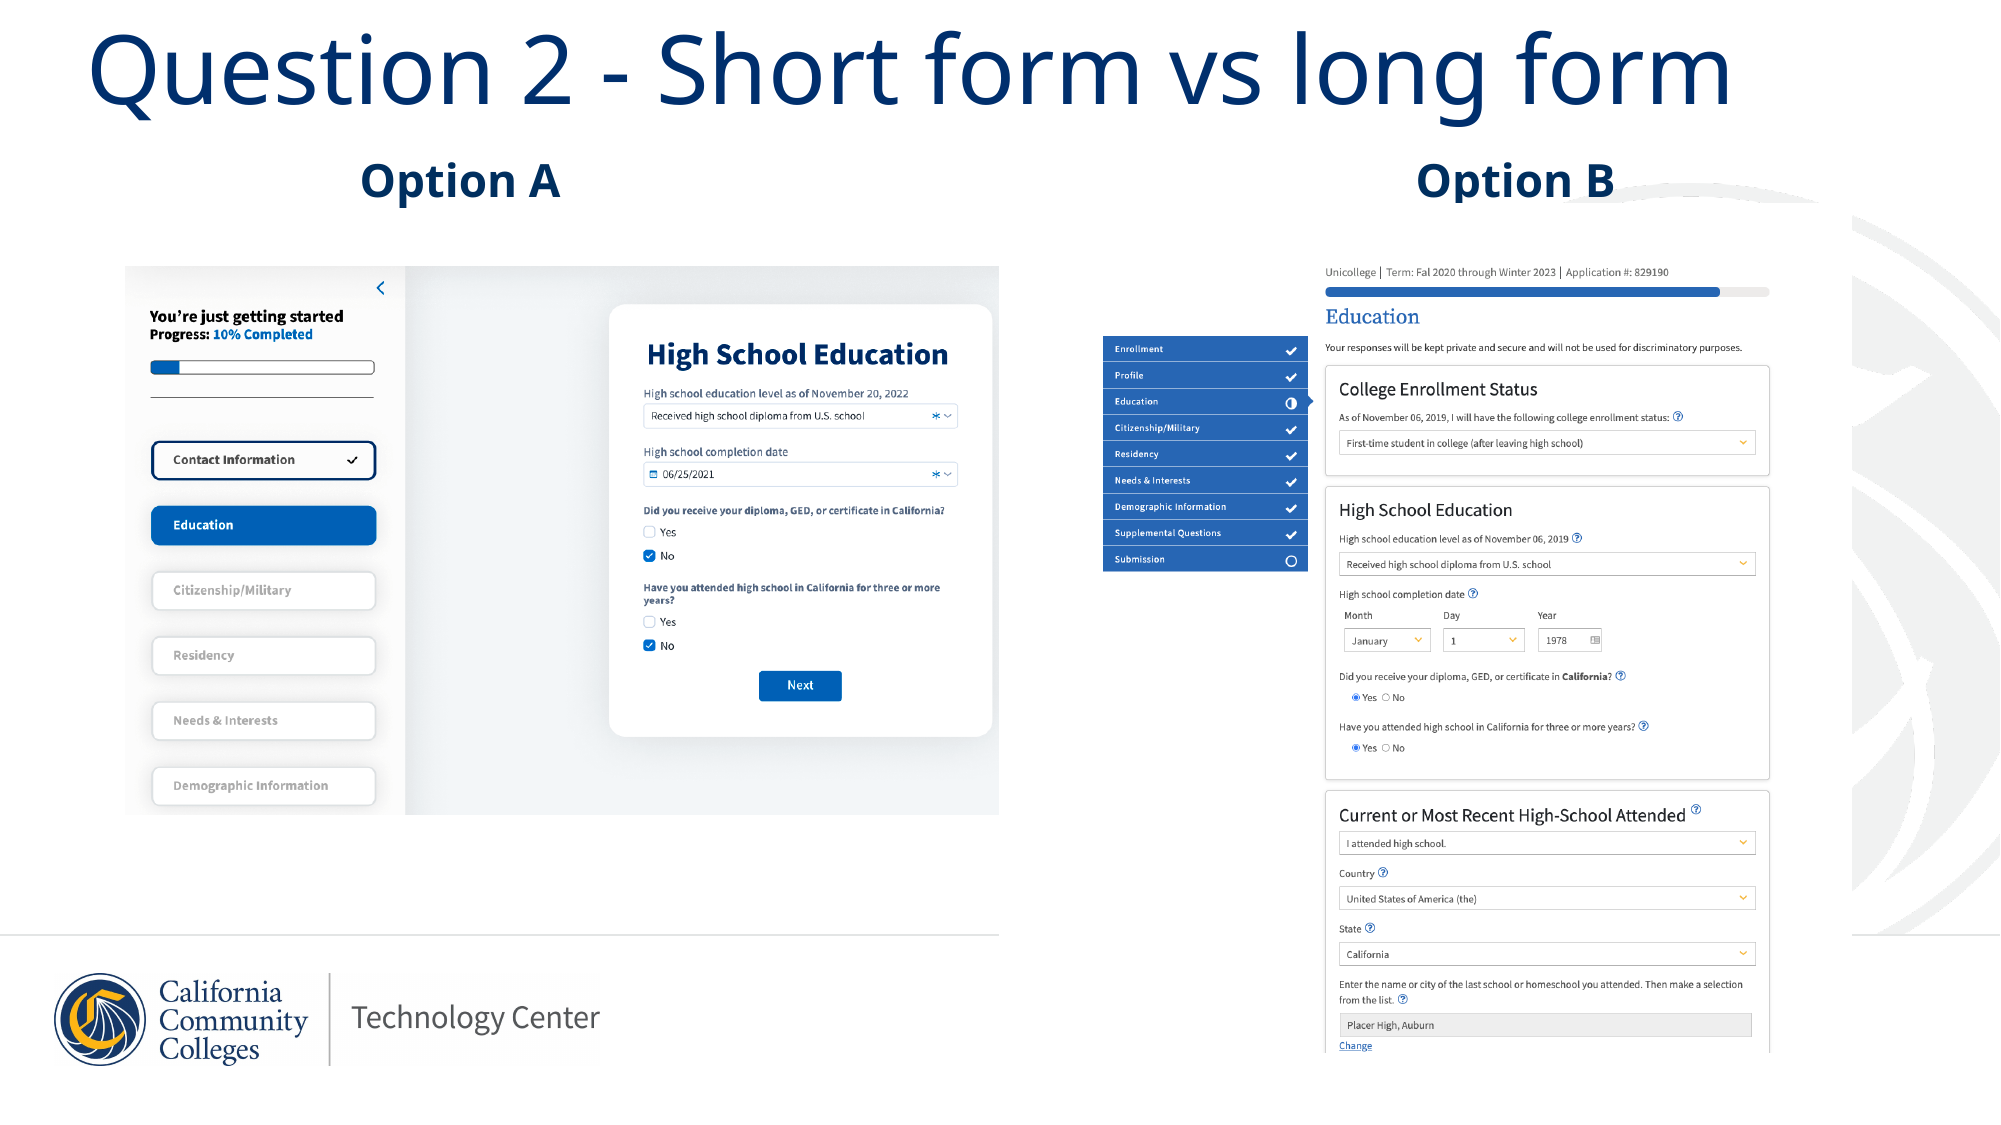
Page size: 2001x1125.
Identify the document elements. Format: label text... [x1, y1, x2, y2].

text_box Option A [226, 136, 694, 222]
title Question 2 - Short form vs long form [71, 17, 1959, 237]
picture [125, 152, 2000, 1053]
picture [54, 973, 600, 1066]
slide_number ‹#› [1412, 1013, 1863, 1074]
text_box Option B [1281, 136, 1750, 201]
